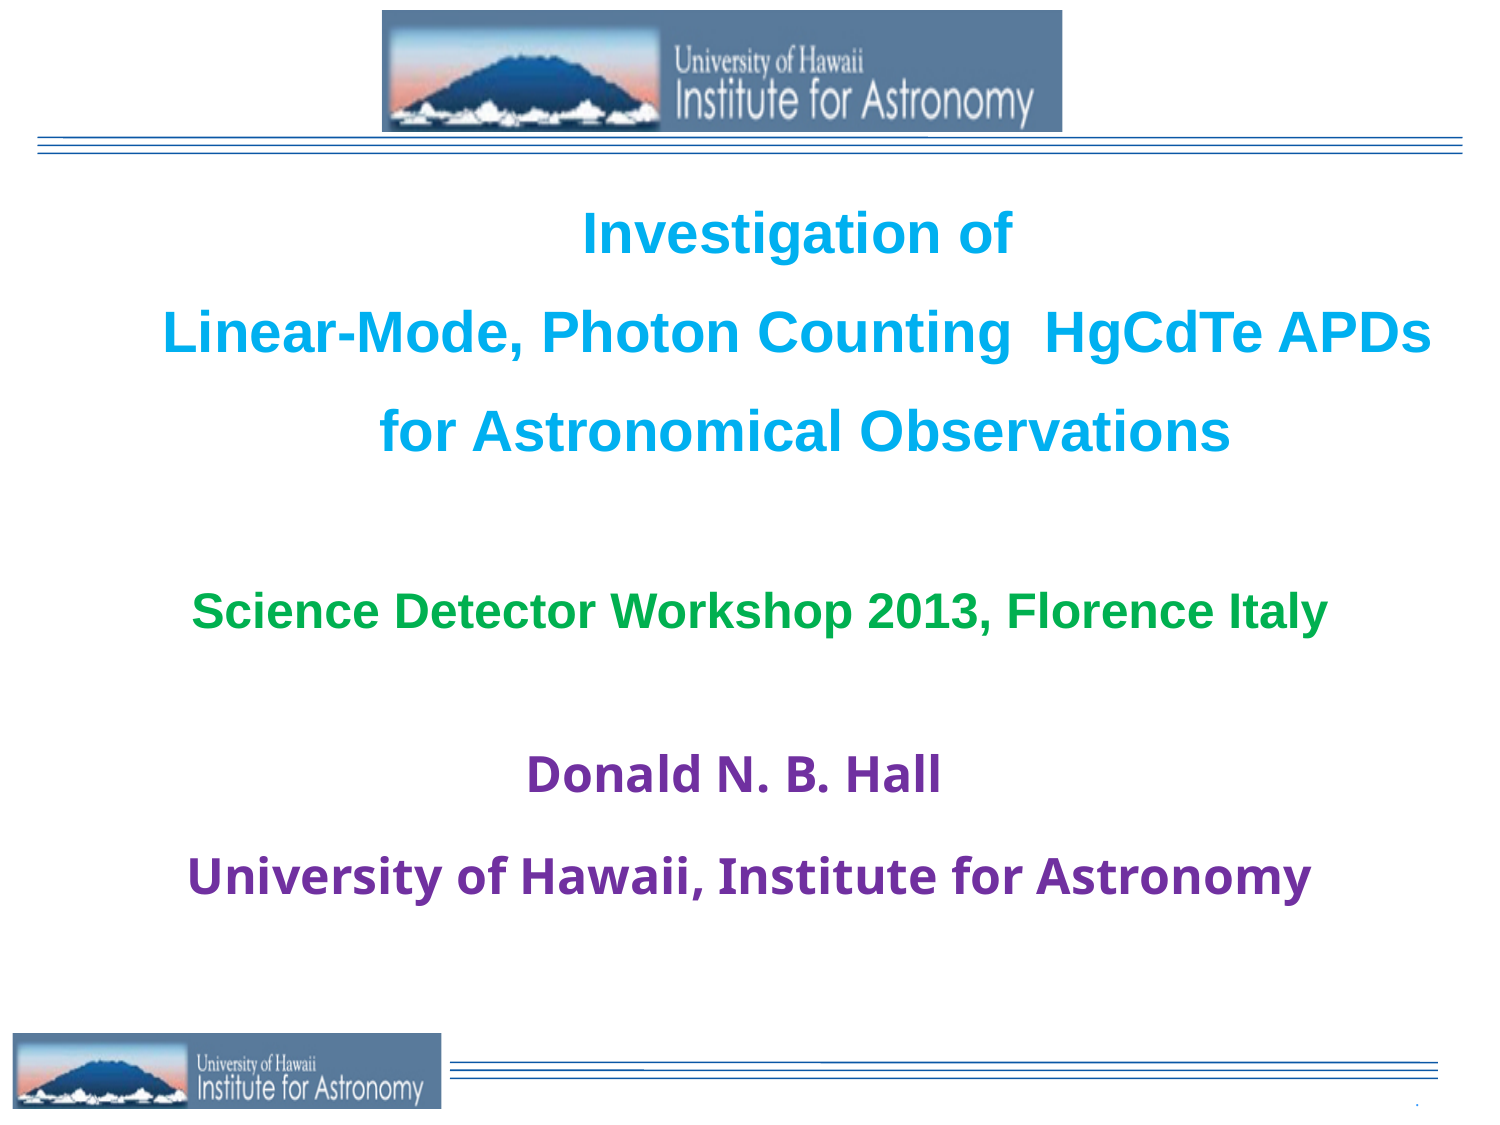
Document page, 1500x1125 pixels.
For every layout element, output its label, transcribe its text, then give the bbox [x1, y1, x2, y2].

text_box Science Detector Workshop 2013, Florence Italy [162, 571, 1363, 646]
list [381, 10, 1063, 132]
picture [12, 1033, 442, 1109]
title . [1400, 1076, 1488, 1124]
text_box Donald N. B. Hall [34, 735, 1435, 811]
text_box University of Hawaii, Institute for Astronomy [30, 837, 1469, 913]
text_box Investigation of Linear-Mode, Photon Counting HgCdTe APDs for Astronomical Observations [124, 187, 1488, 471]
